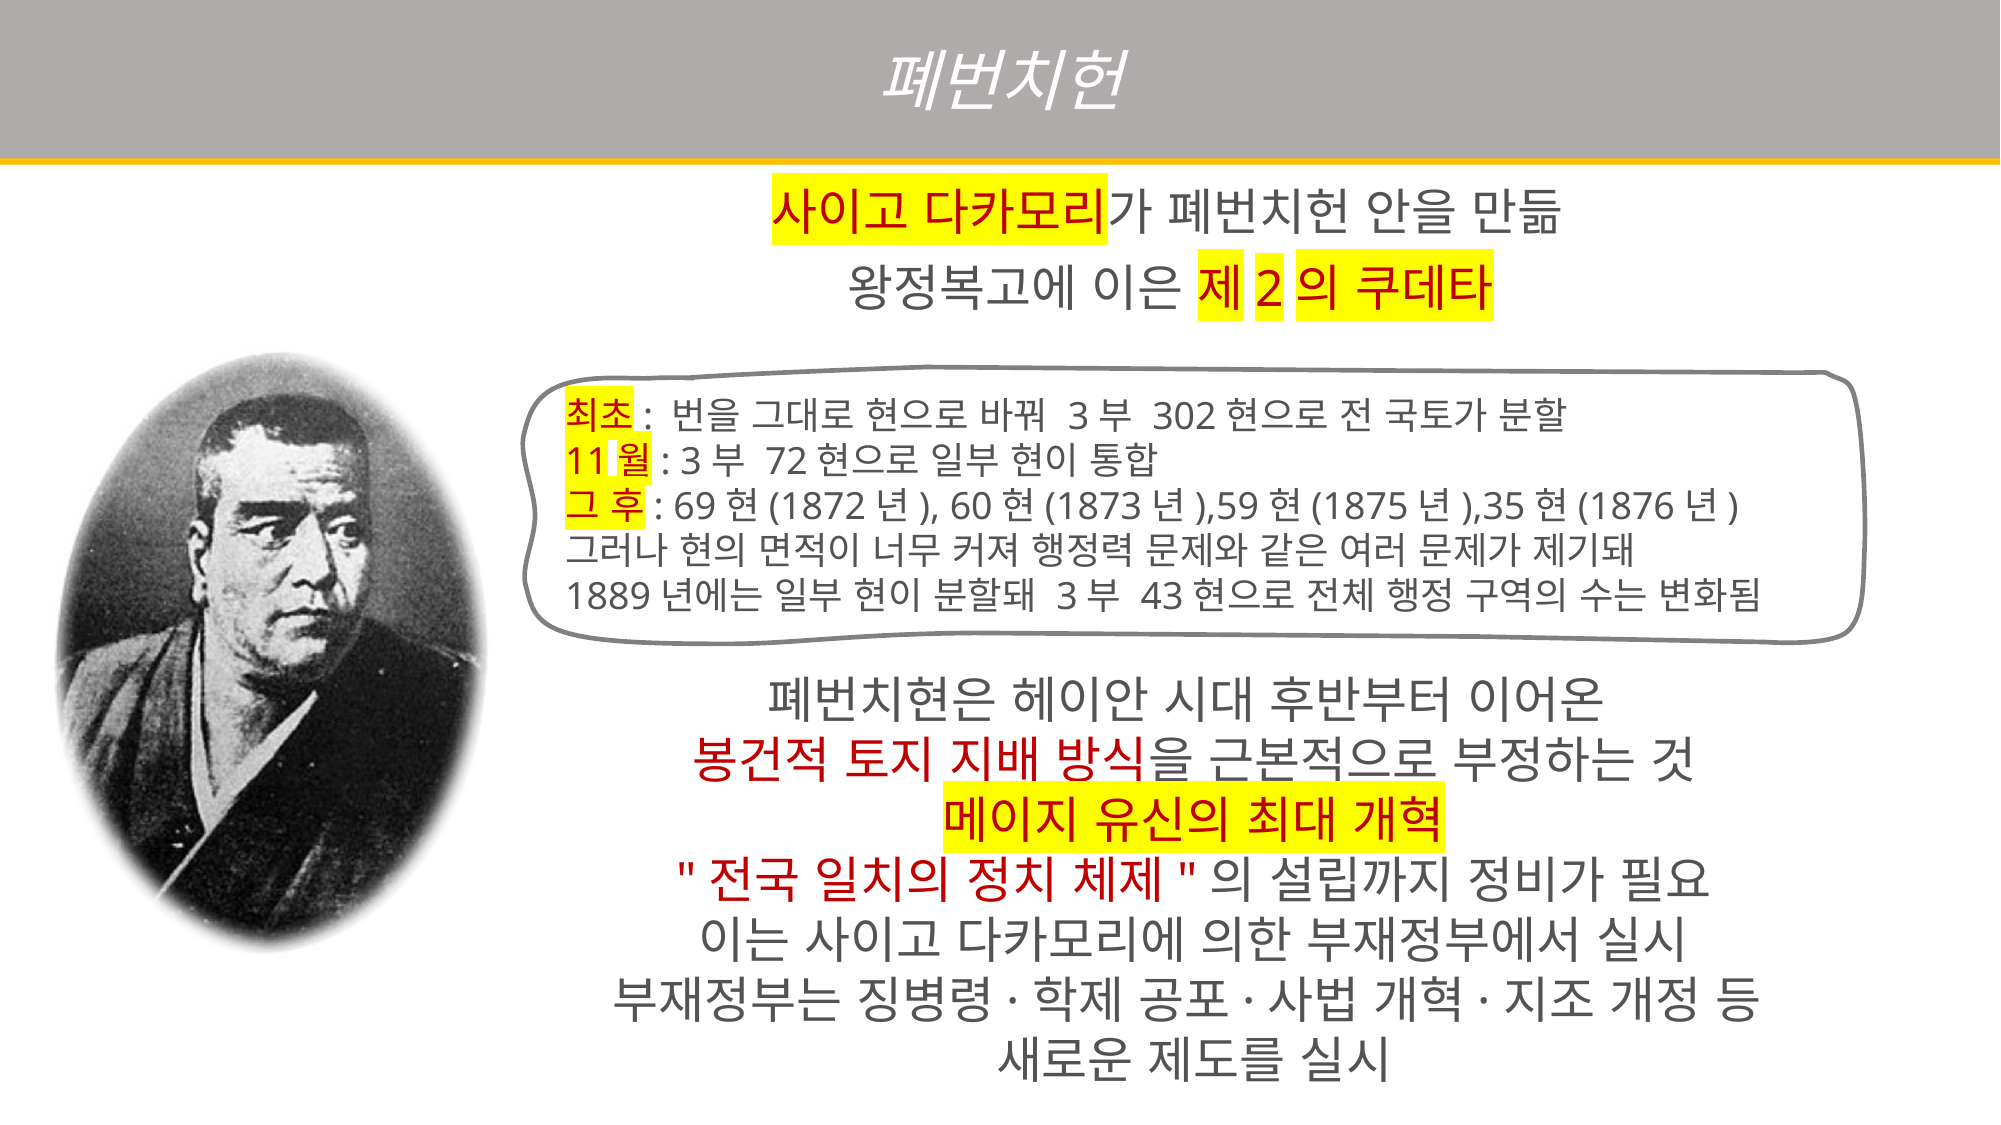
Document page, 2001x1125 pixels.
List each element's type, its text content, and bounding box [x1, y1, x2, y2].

picture [42, 337, 495, 961]
text_box 폐번치현은 헤이안 시대 후반부터 이어온 봉건적 토지 지배 방식을 근본적으로 부정하는 것 메이지 유신의 최대 개혁 "전국 일치의 정치 체제"의 설립까지 정비가 필요 이는 사이고 다카모리에 의한 부재정부에서 실시 부재정부는 징병령·학제 공포·사법 개혁·지조 개정 등 새로운 제도를 실시 [469, 661, 1919, 1096]
text_box 폐번치헌 [0, 0, 2000, 159]
text_box [561, 365, 1850, 384]
text_box [521, 389, 1855, 645]
text_box 최초: 번을 그대로 현으로 바꿔 3부 302현으로 전 국토가 분할 11월: 3부 72현으로 일부 현이 통합 그 후: 69현(1872년), 60현(1873년),59현(1875년),35현(1876년) 그러나 현의 면적이 너무 커져 행정력 문제와 같은 여러 문제가 제기돼 1889년에는 일부 현이 분할돼 3부 43현으로 전체 행정 구역의 수는 변화됨 [550, 384, 2000, 624]
text_box 사이고 다카모리가 폐번치헌 안을 만듦 [757, 173, 1931, 249]
text_box 왕정복고에 이은 제2의 쿠데타 [813, 249, 1695, 324]
